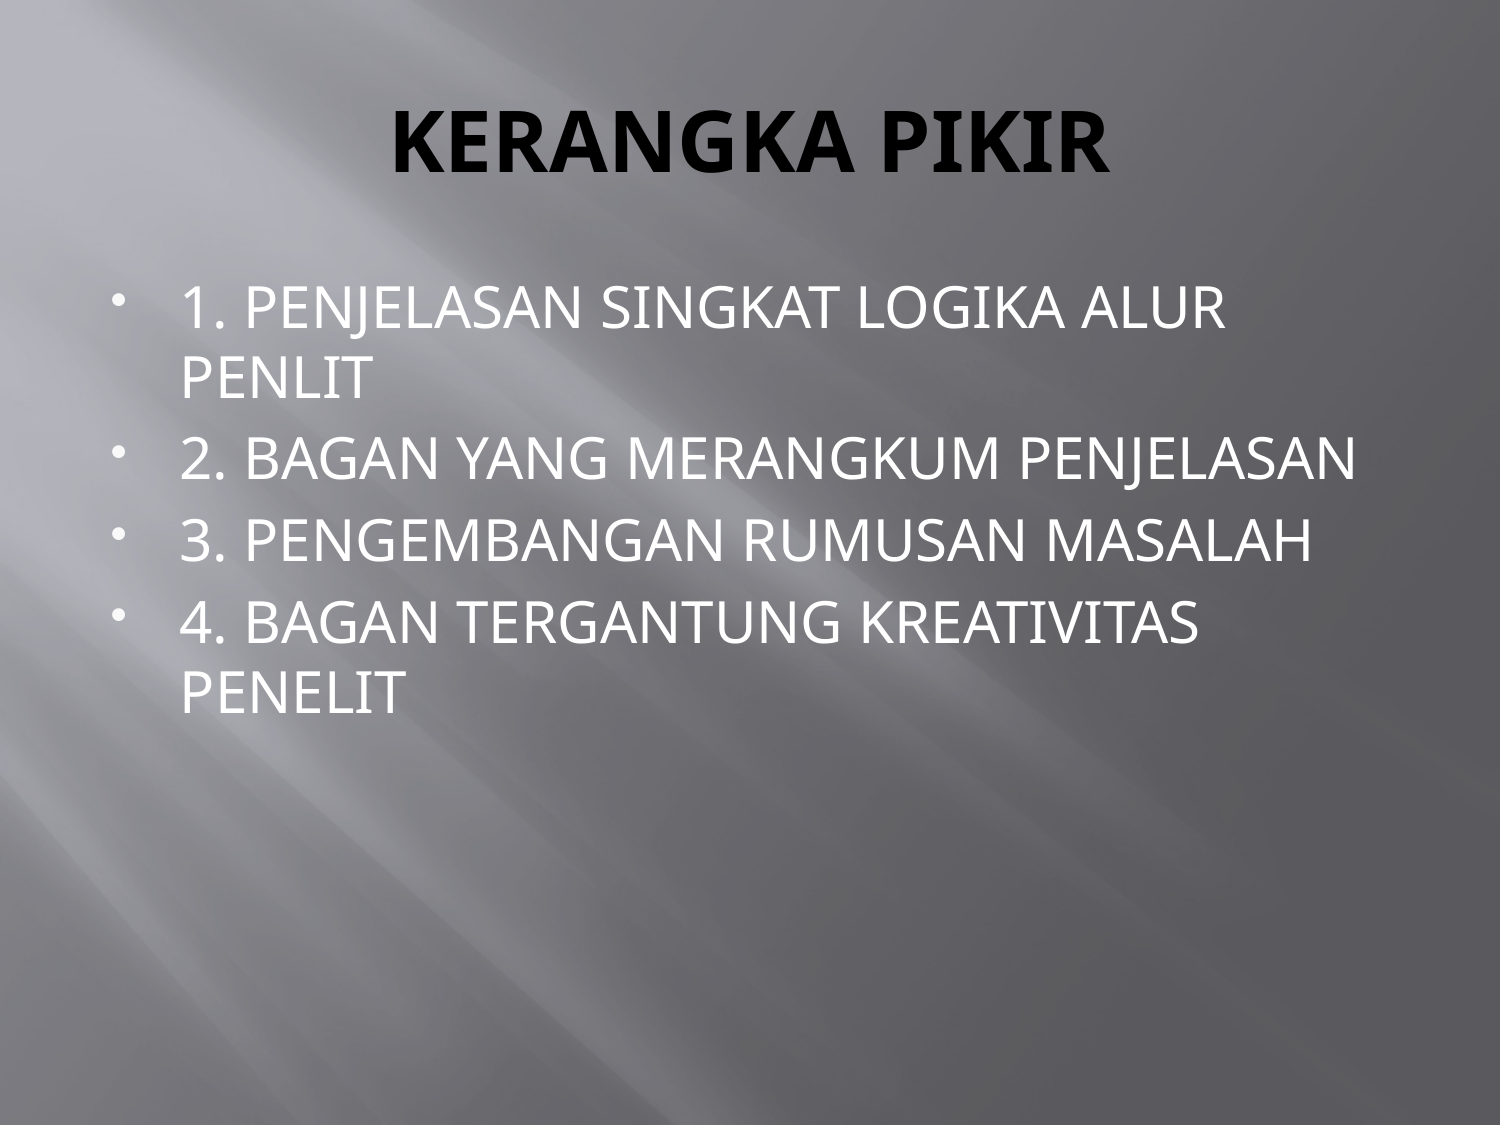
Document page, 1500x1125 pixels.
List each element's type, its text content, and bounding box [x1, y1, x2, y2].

title KERANGKA PIKIR [75, 45, 1425, 233]
list 1. PENJELASAN SINGKAT LOGIKA ALUR PENLIT 2. BAGAN YANG MERANGKUM PENJELASAN 3. PENGEMBANGAN RUMUSAN MASALAH 4. BAGAN TERGANTUNG KREATIVITAS PENELIT [75, 262, 1425, 1035]
